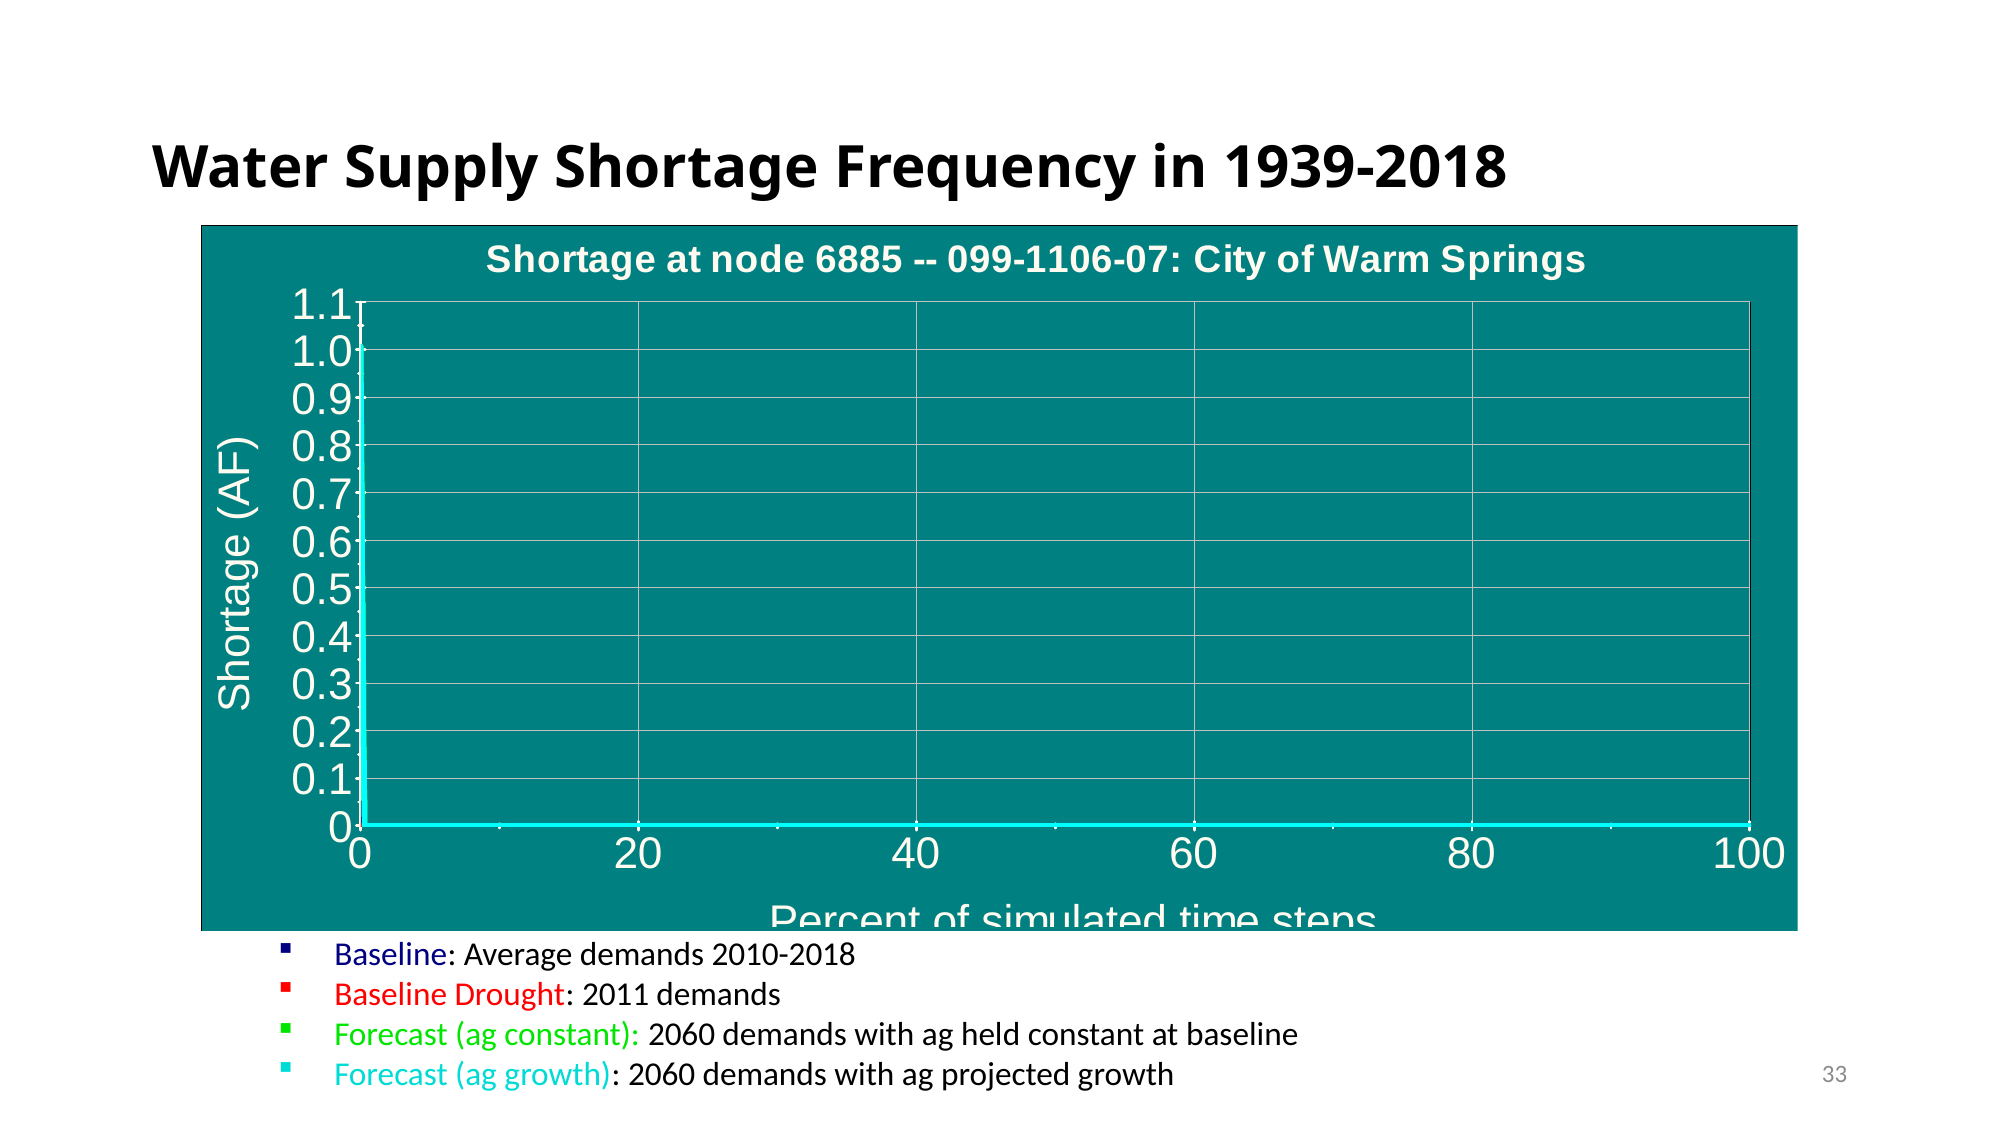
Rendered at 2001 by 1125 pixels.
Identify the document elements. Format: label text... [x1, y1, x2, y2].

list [201, 225, 1799, 931]
slide_number 33 [1412, 1042, 1863, 1103]
title Water Supply Shortage Frequency in 1939-2018 [137, 59, 1863, 278]
text_box Baseline: Average demands 2010-2018 Baseline Drought: 2011 demands Forecast (ag constant): 2060 demands with ag held constant at baseline Forecast (ag growth): 2060 demands with ag projected growth [263, 931, 1784, 1100]
